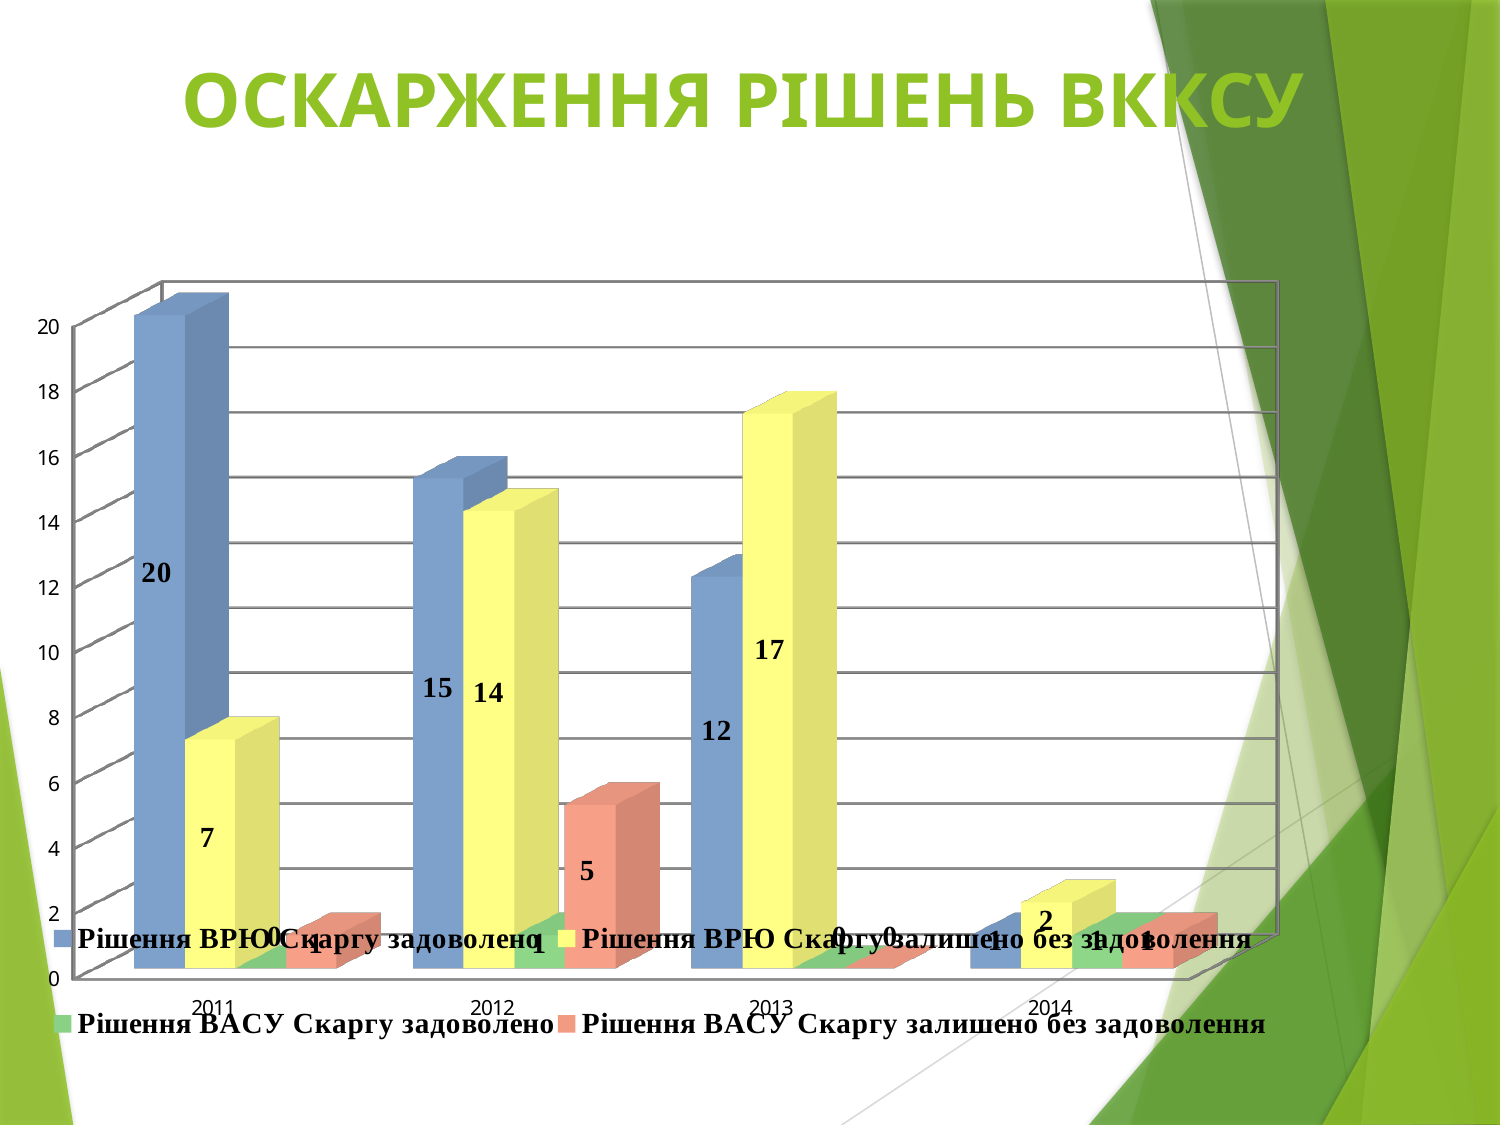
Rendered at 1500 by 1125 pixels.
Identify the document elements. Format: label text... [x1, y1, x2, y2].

chart [0, 263, 1318, 1095]
title ОСКАРЖЕННЯ РІШЕНЬ ВККСУ [75, 45, 1412, 233]
